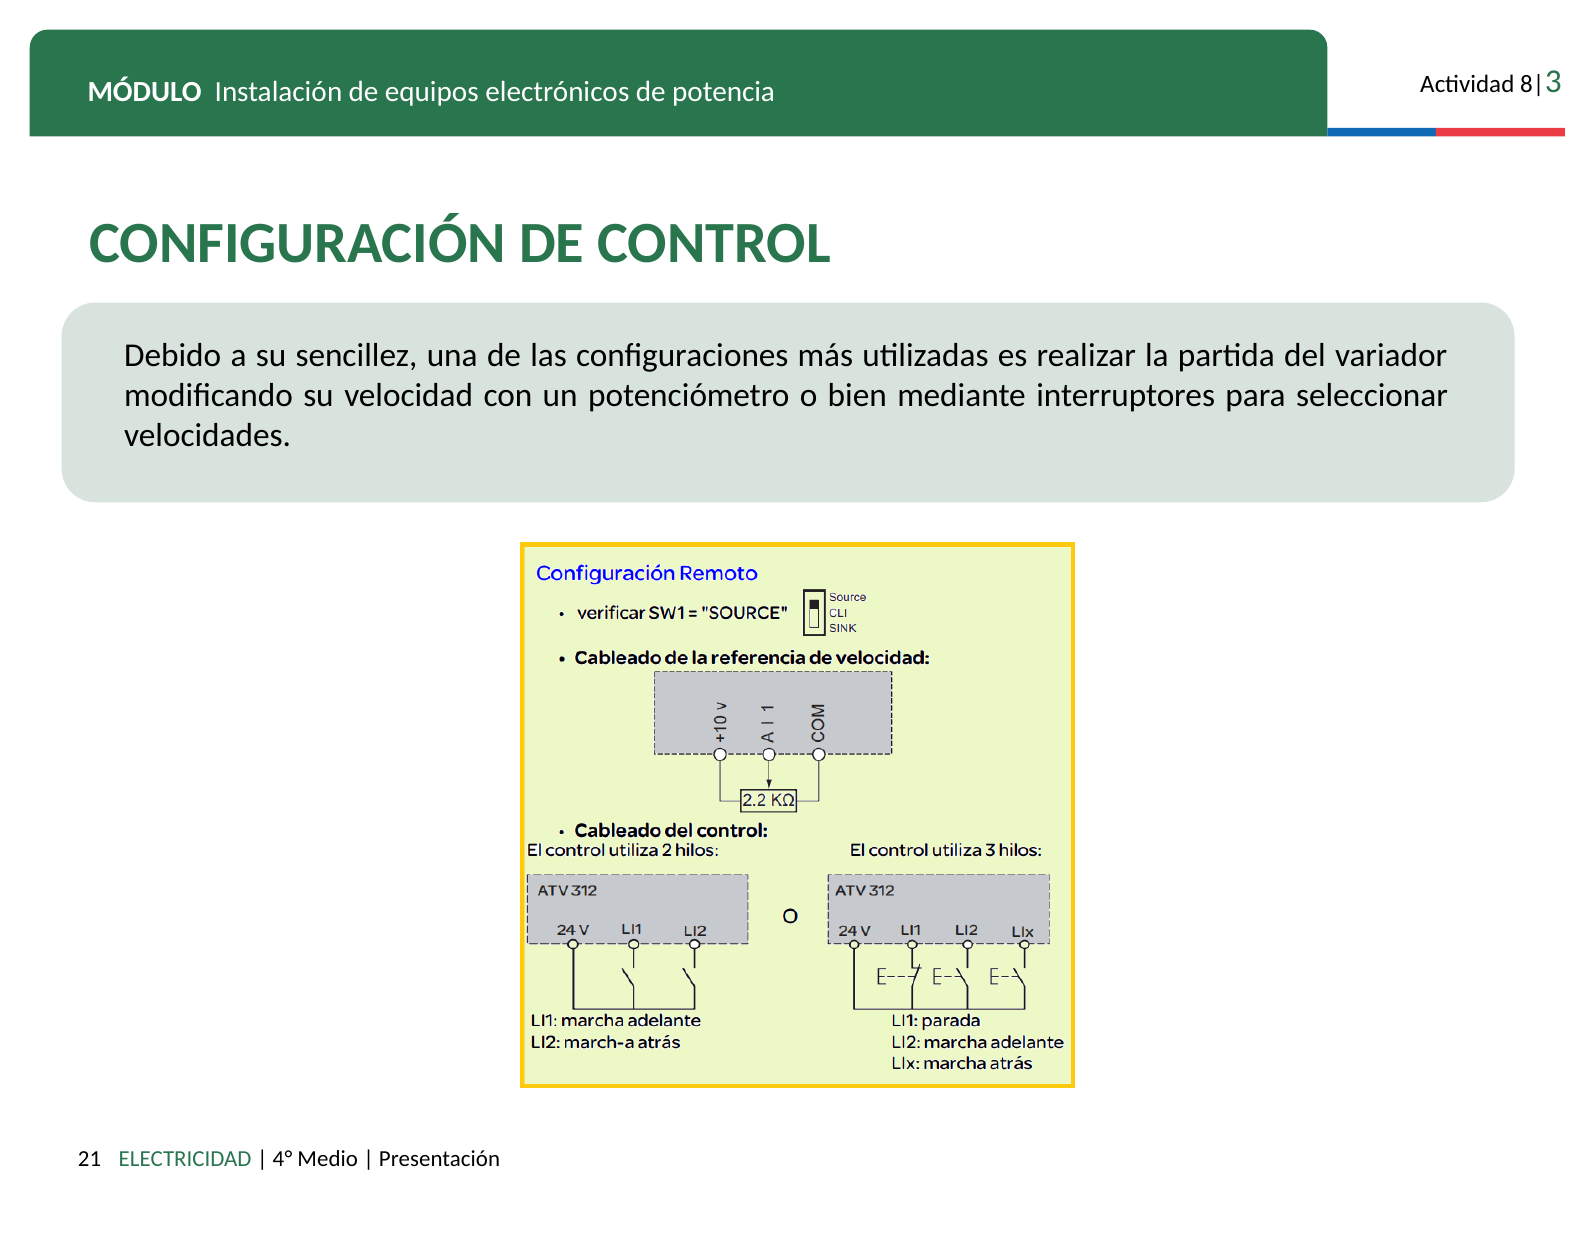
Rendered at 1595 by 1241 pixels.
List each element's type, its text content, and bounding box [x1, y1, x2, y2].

text_box CONFIGURACIÓN DE CONTROL [74, 211, 1223, 281]
text_box [61, 302, 1515, 503]
picture [519, 542, 1076, 1089]
text_box Debido a su sencillez, una de las configuraciones más utilizadas es realizar la partida del variador modificando su velocidad con un potenciómetro o bien mediante interruptores para seleccionar velocidades. [109, 302, 1465, 484]
